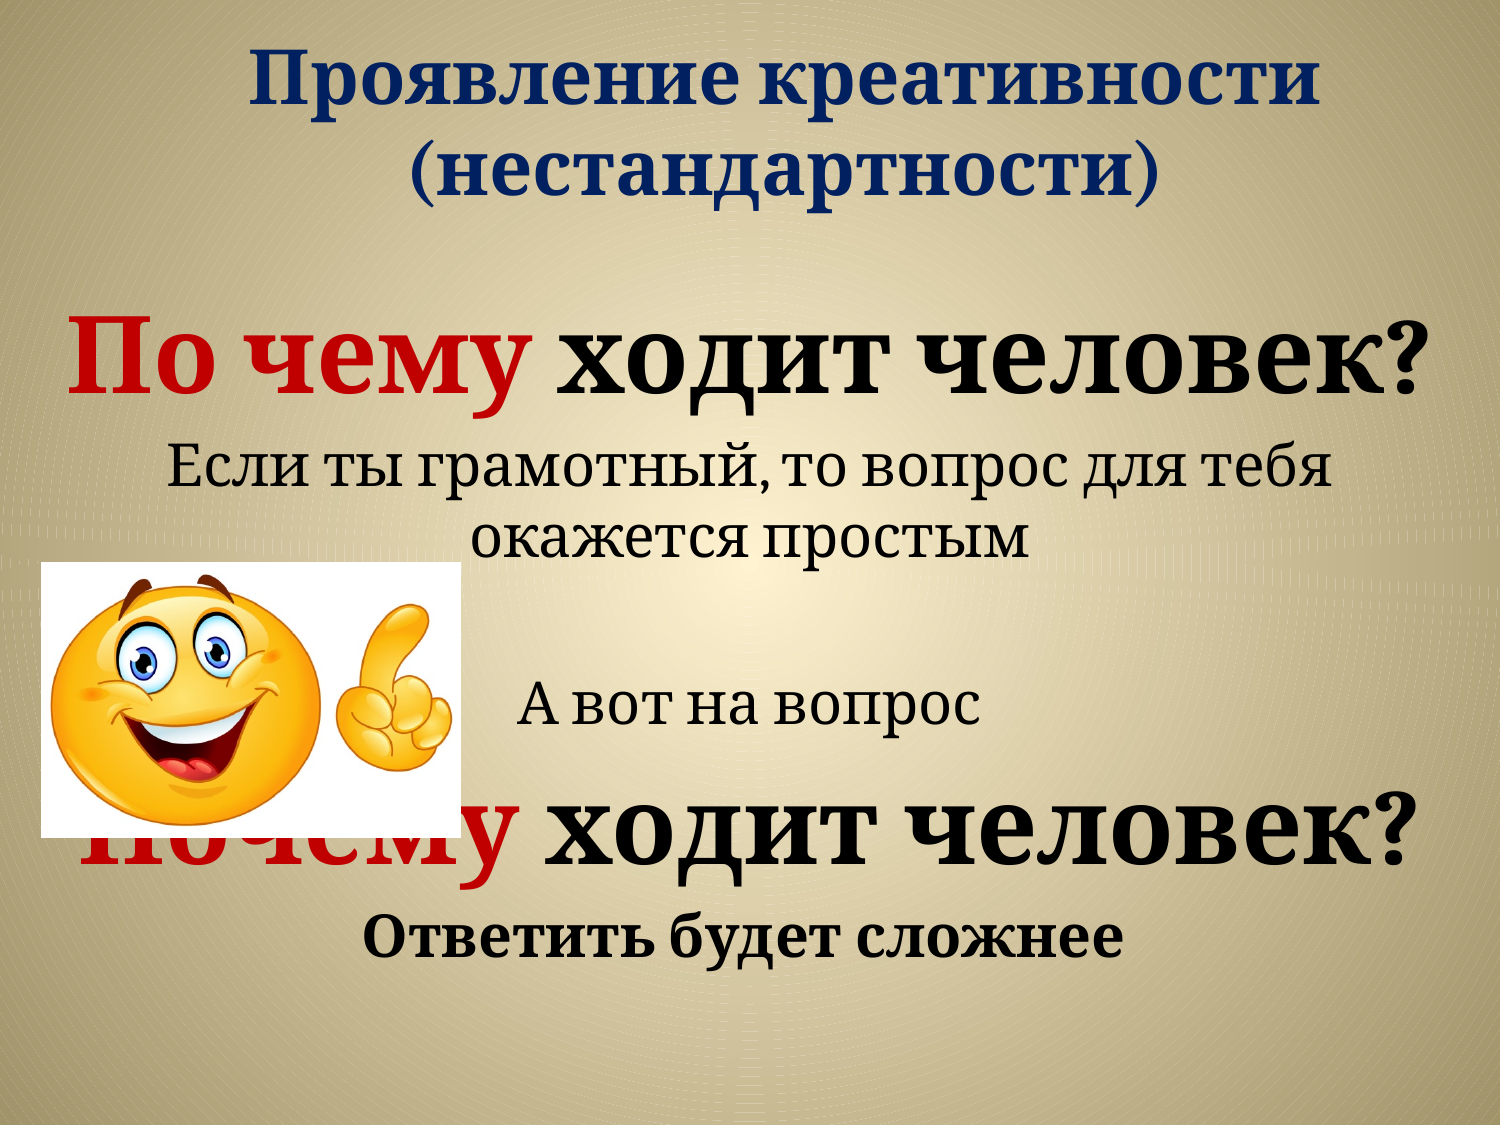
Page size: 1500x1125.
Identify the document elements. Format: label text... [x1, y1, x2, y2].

title Проявление креативности (нестандартности) [147, 19, 1423, 220]
picture [41, 562, 461, 838]
subtitle По чему ходит человек? Если ты грамотный, то вопрос для тебя окажется простым А вот на вопрос Почему ходит человек? Ответить будет сложнее [29, 278, 1471, 1083]
